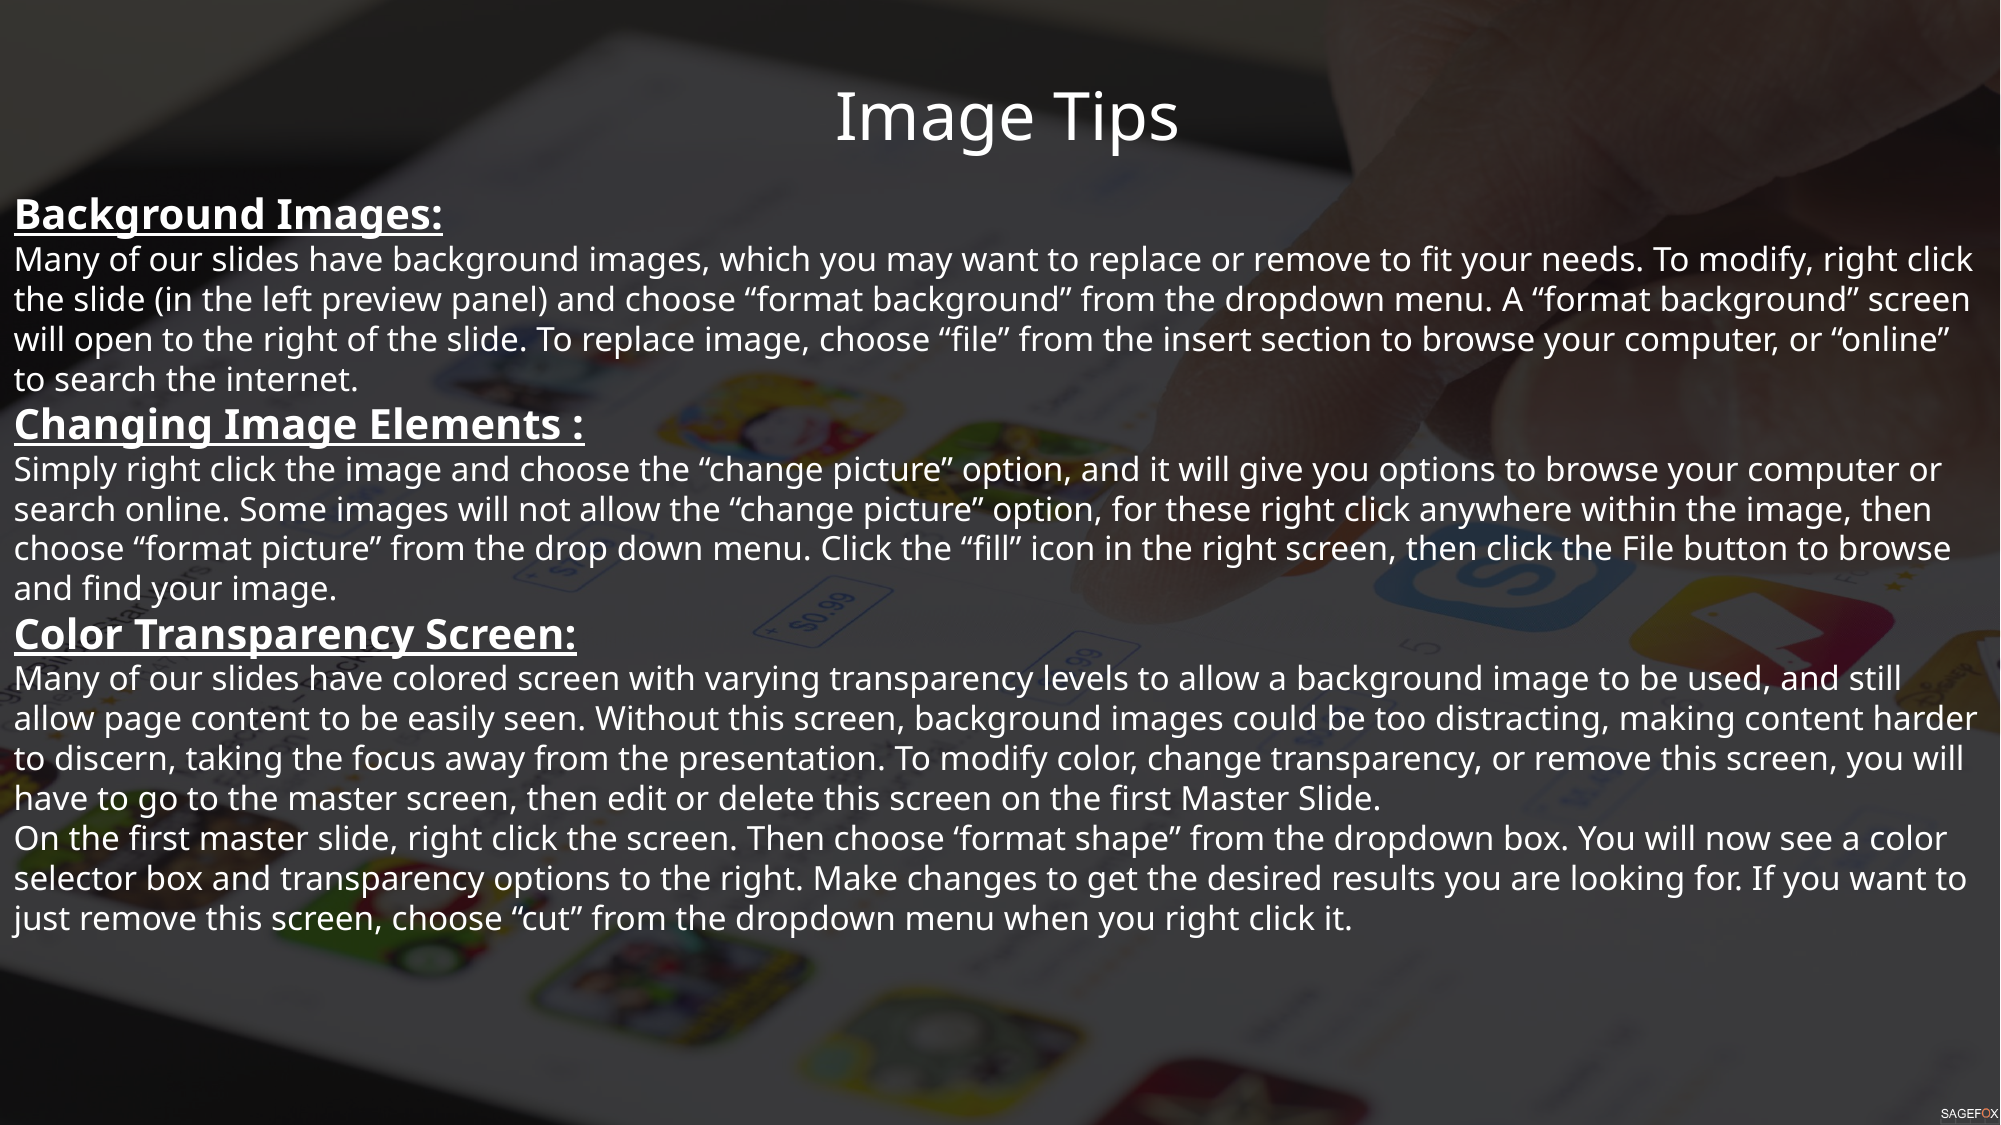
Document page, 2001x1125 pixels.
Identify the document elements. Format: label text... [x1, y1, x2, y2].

text_box Background Images: Many of our slides have background images, which you may want to replace or remove to fit your needs. To modify, right click the slide (in the left preview panel) and choose “format background” from the dropdown menu. A “format background” screen will open to the right of the slide. To replace image, choose “file” from the insert section to browse your computer, or “online” to search the internet. Changing Image Elements : Simply right click the image and choose the “change picture” option, and it will give you options to browse your computer or search online. Some images will not allow the “change picture” option, for these right click anywhere within the image, then choose “format picture” from the drop down menu. Click the “fill” icon in the right screen, then click the File button to browse and find your image. Color Transparency Screen: Many of our slides have colored screen with varying transparency levels to allow a background image to be used, and still allow page content to be easily seen. Without this screen, background images could be too distracting, making content harder to discern, taking the focus away from the presentation. To modify color, change transparency, or remove this screen, you will have to go to the master screen, then edit or delete this screen on the first Master Slide. On the first master slide, right click the screen. Then choose ‘format shape” from the dropdown box. You will now see a color selector box and transparency options to the right. Make changes to get the desired results you are looking for. If you want to just remove this screen, choose “cut” from the dropdown menu when you right click it. [0, 0, 2000, 1125]
title Image Tips [597, 59, 1420, 177]
